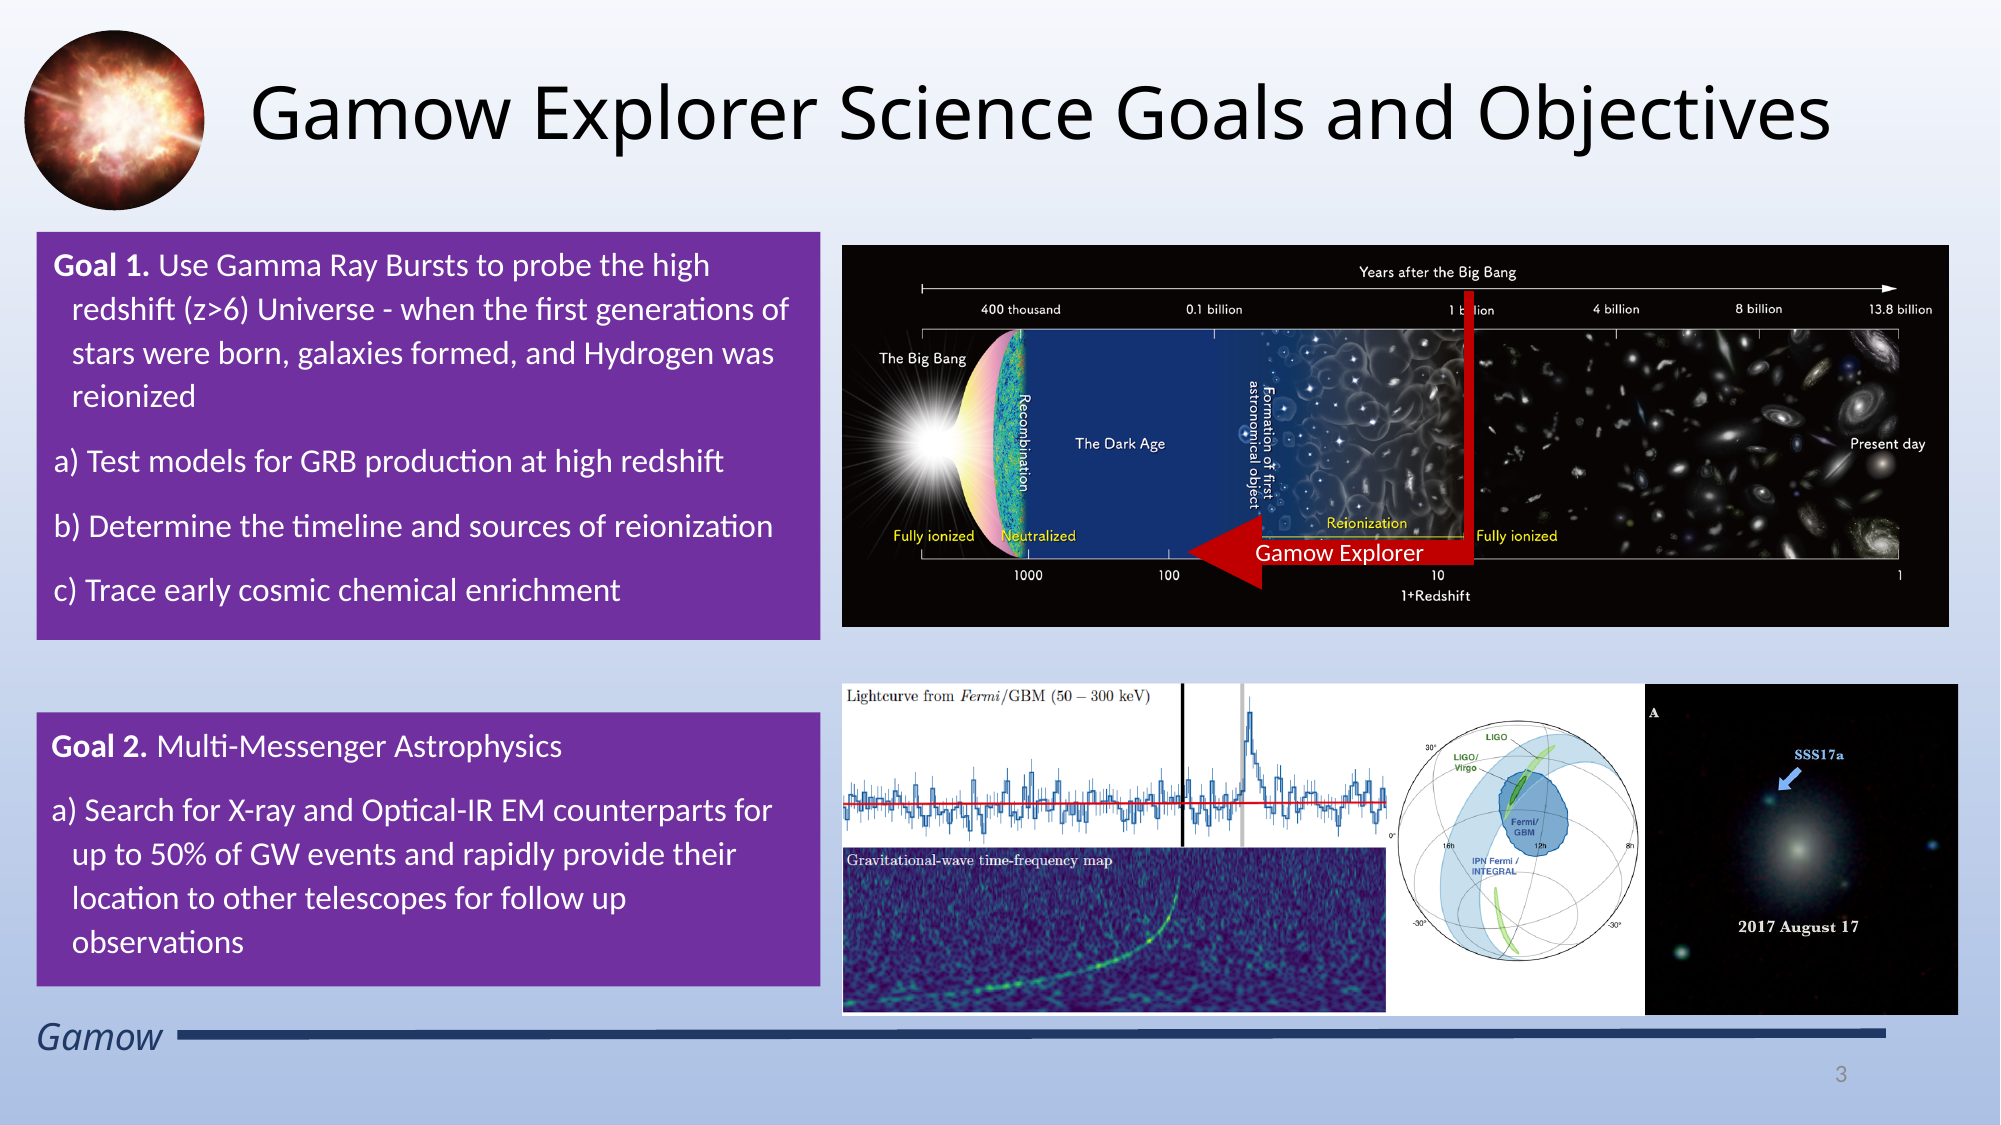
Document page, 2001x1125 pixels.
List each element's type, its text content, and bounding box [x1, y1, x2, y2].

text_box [1187, 290, 1544, 575]
slide_number 3 [1412, 1042, 1863, 1103]
list Goal 1. Use Gamma Ray Bursts to probe the high redshift (z>6) Universe - when the first generations of stars were born, galaxies formed, and Hydrogen was reionized a) Test models for GRB production at high redshift b) Determine the timeline and sources of reionization c) Trace early cosmic chemical enrichment [36, 231, 821, 640]
title Gamow Explorer Science Goals and Objectives [234, 59, 1863, 172]
picture [842, 245, 1949, 627]
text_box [36, 683, 1959, 1016]
text_box [24, 30, 205, 211]
